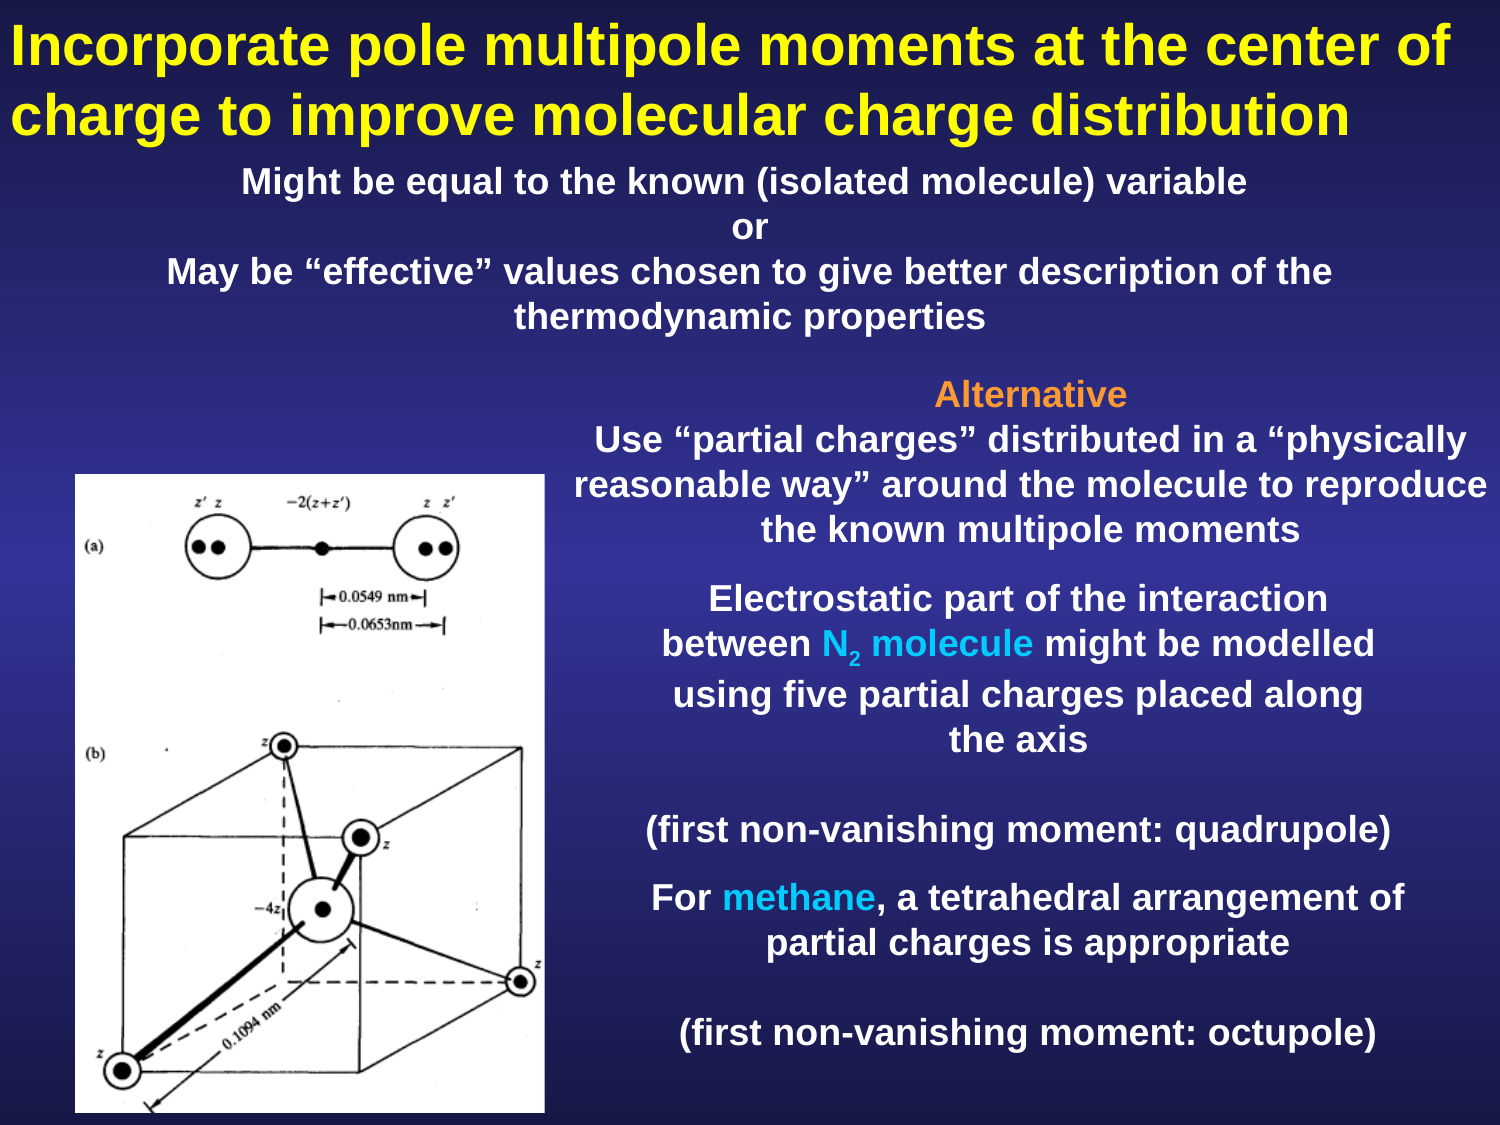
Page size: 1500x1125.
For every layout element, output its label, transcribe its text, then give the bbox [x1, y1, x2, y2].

text_box Alternative Use “partial charges” distributed in a “physically reasonable way” around the molecule to reproduce the known multipole moments [555, 362, 1500, 558]
picture [74, 474, 545, 1113]
text_box Electrostatic part of the interaction between N2 molecule might be modelled using five partial charges placed along the axis (first non-vanishing moment: quadrupole) [624, 566, 1413, 903]
text_box For methane, a tetrahedral arrangement of partial charges is appropriate (first non-vanishing moment: octupole) [631, 865, 1425, 1061]
text_box Incorporate pole multipole moments at the center of charge to improve molecular charge distribution [0, 0, 1500, 154]
text_box Might be equal to the known (isolated molecule) variable or May be “effective” values chosen to give better description of the thermodynamic properties [12, 149, 1488, 345]
